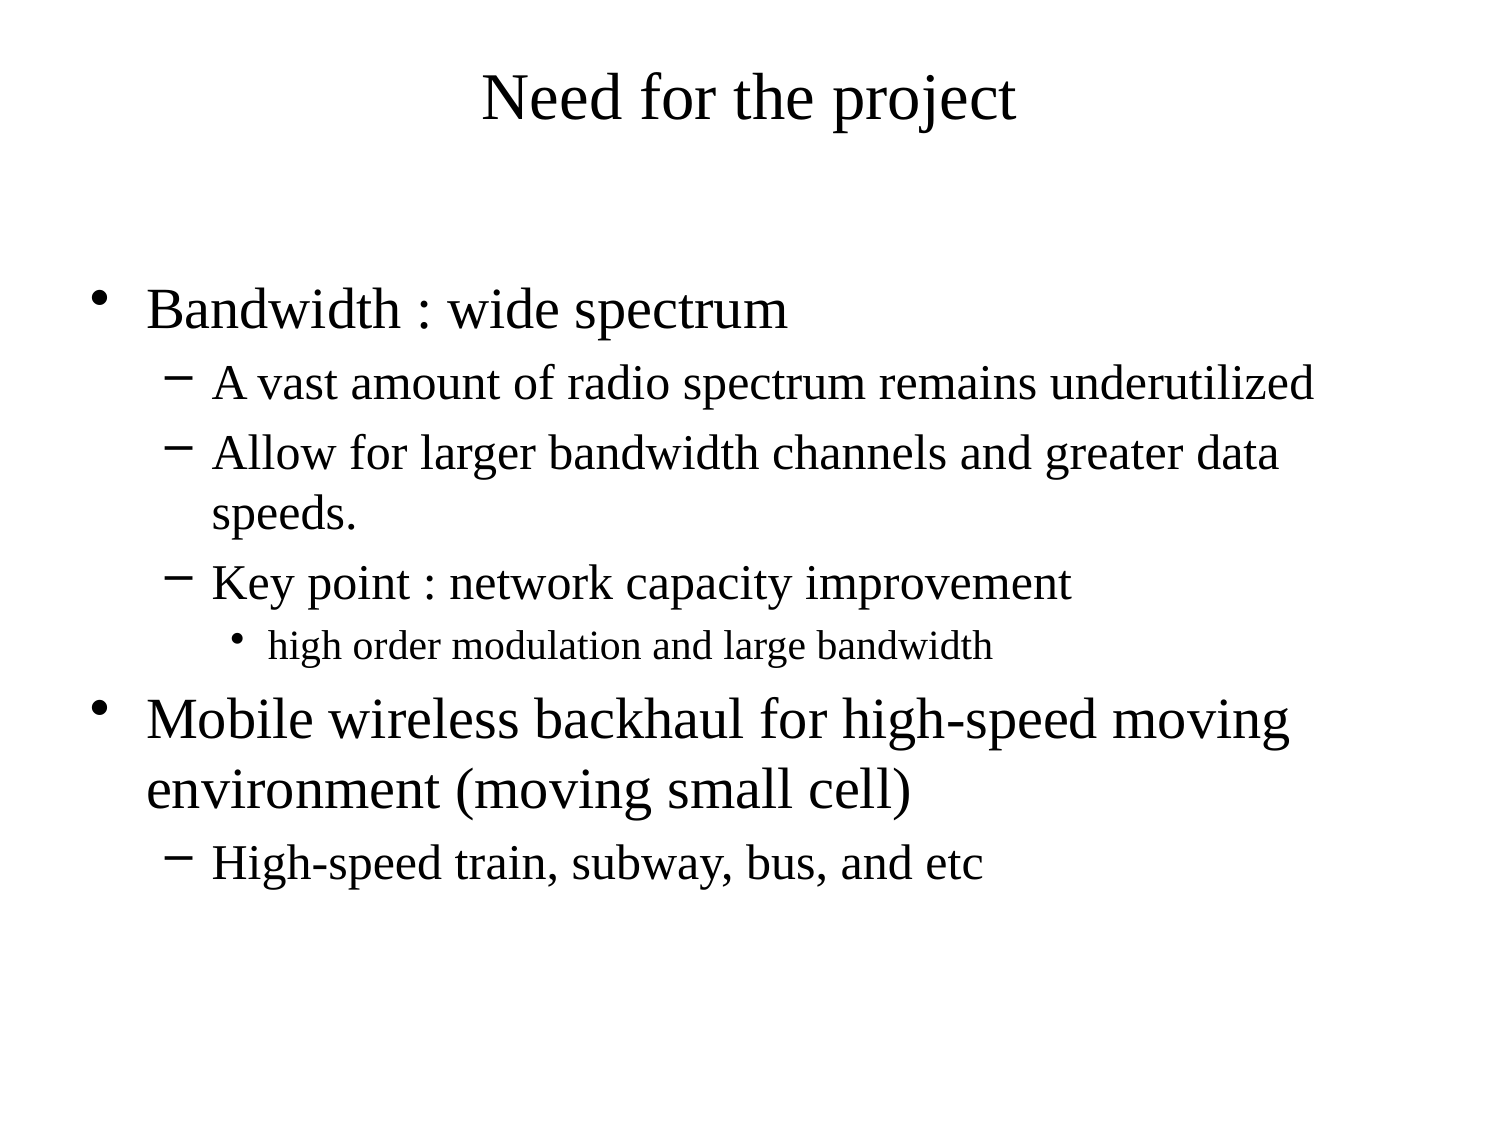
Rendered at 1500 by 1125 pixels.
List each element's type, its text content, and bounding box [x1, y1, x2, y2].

list Bandwidth : wide spectrum A vast amount of radio spectrum remains underutilized Allow for larger bandwidth channels and greater data speeds. Key point : network capacity improvement high order modulation and large bandwidth Mobile wireless backhaul for high-speed moving environment (moving small cell) High-speed train, subway, bus, and etc [75, 262, 1425, 1005]
title Need for the project [75, 45, 1425, 233]
